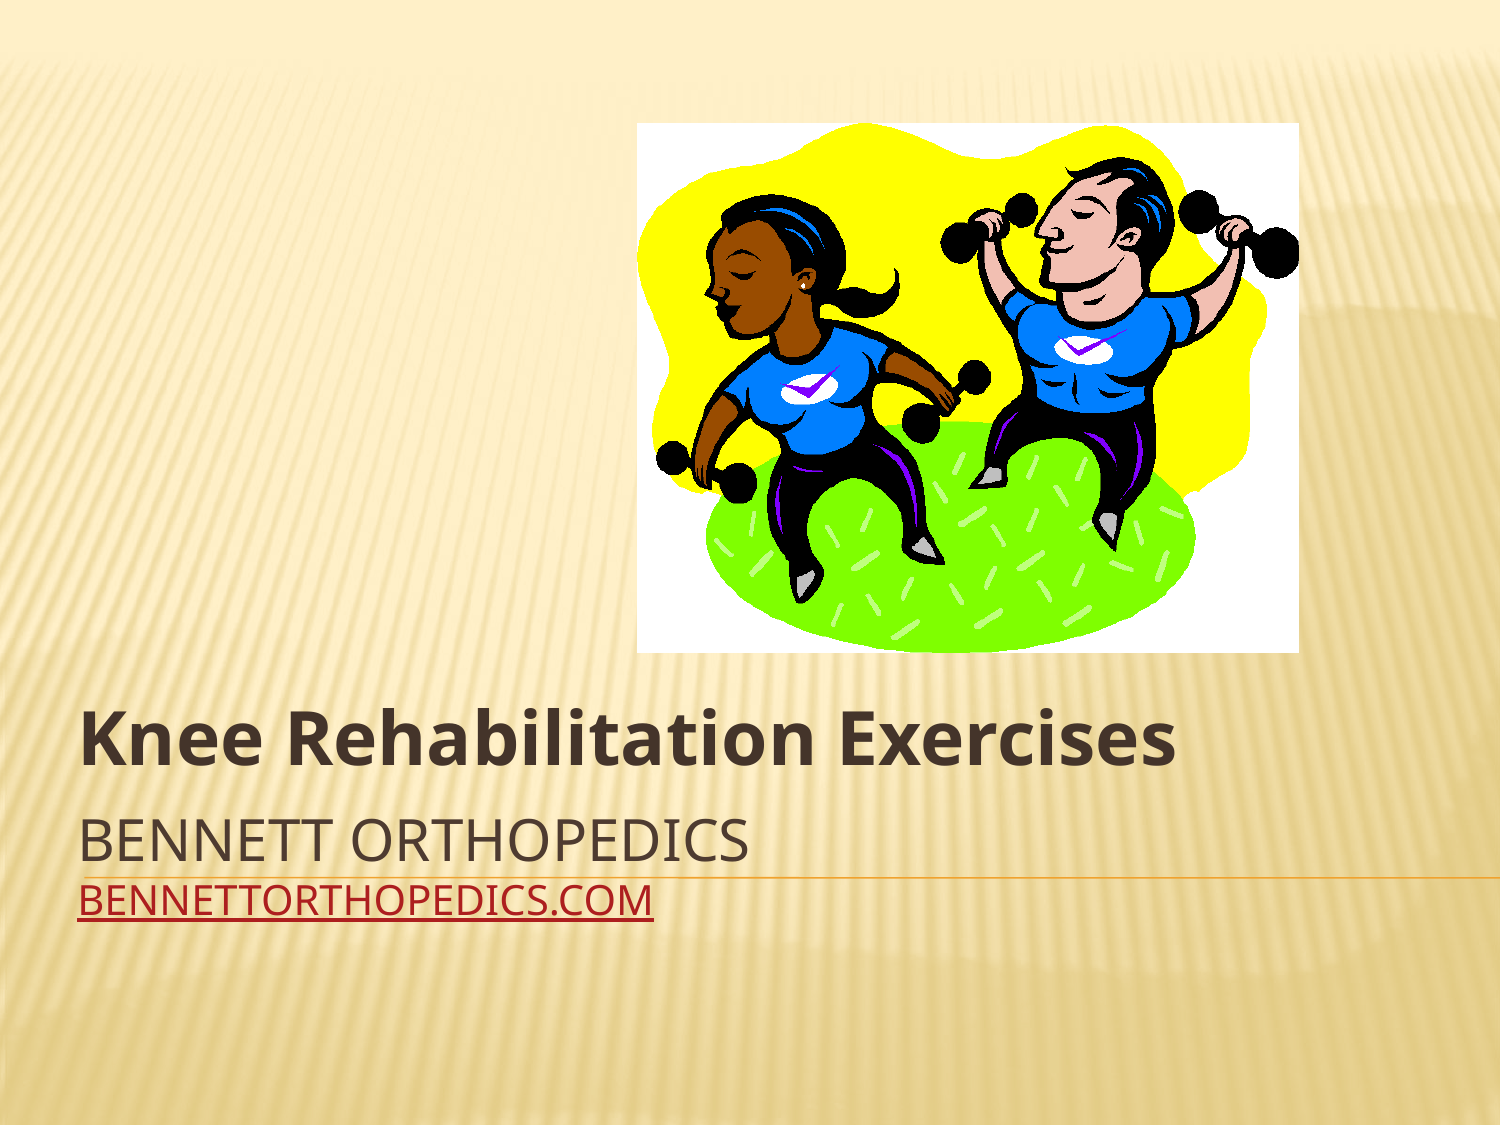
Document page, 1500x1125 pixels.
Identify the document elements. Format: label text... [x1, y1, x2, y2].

subtitle Knee Rehabilitation Exercises [62, 637, 1450, 788]
title Bennett Orthopedics bennettorthopedics.com [62, 796, 1450, 997]
picture [637, 123, 1299, 653]
